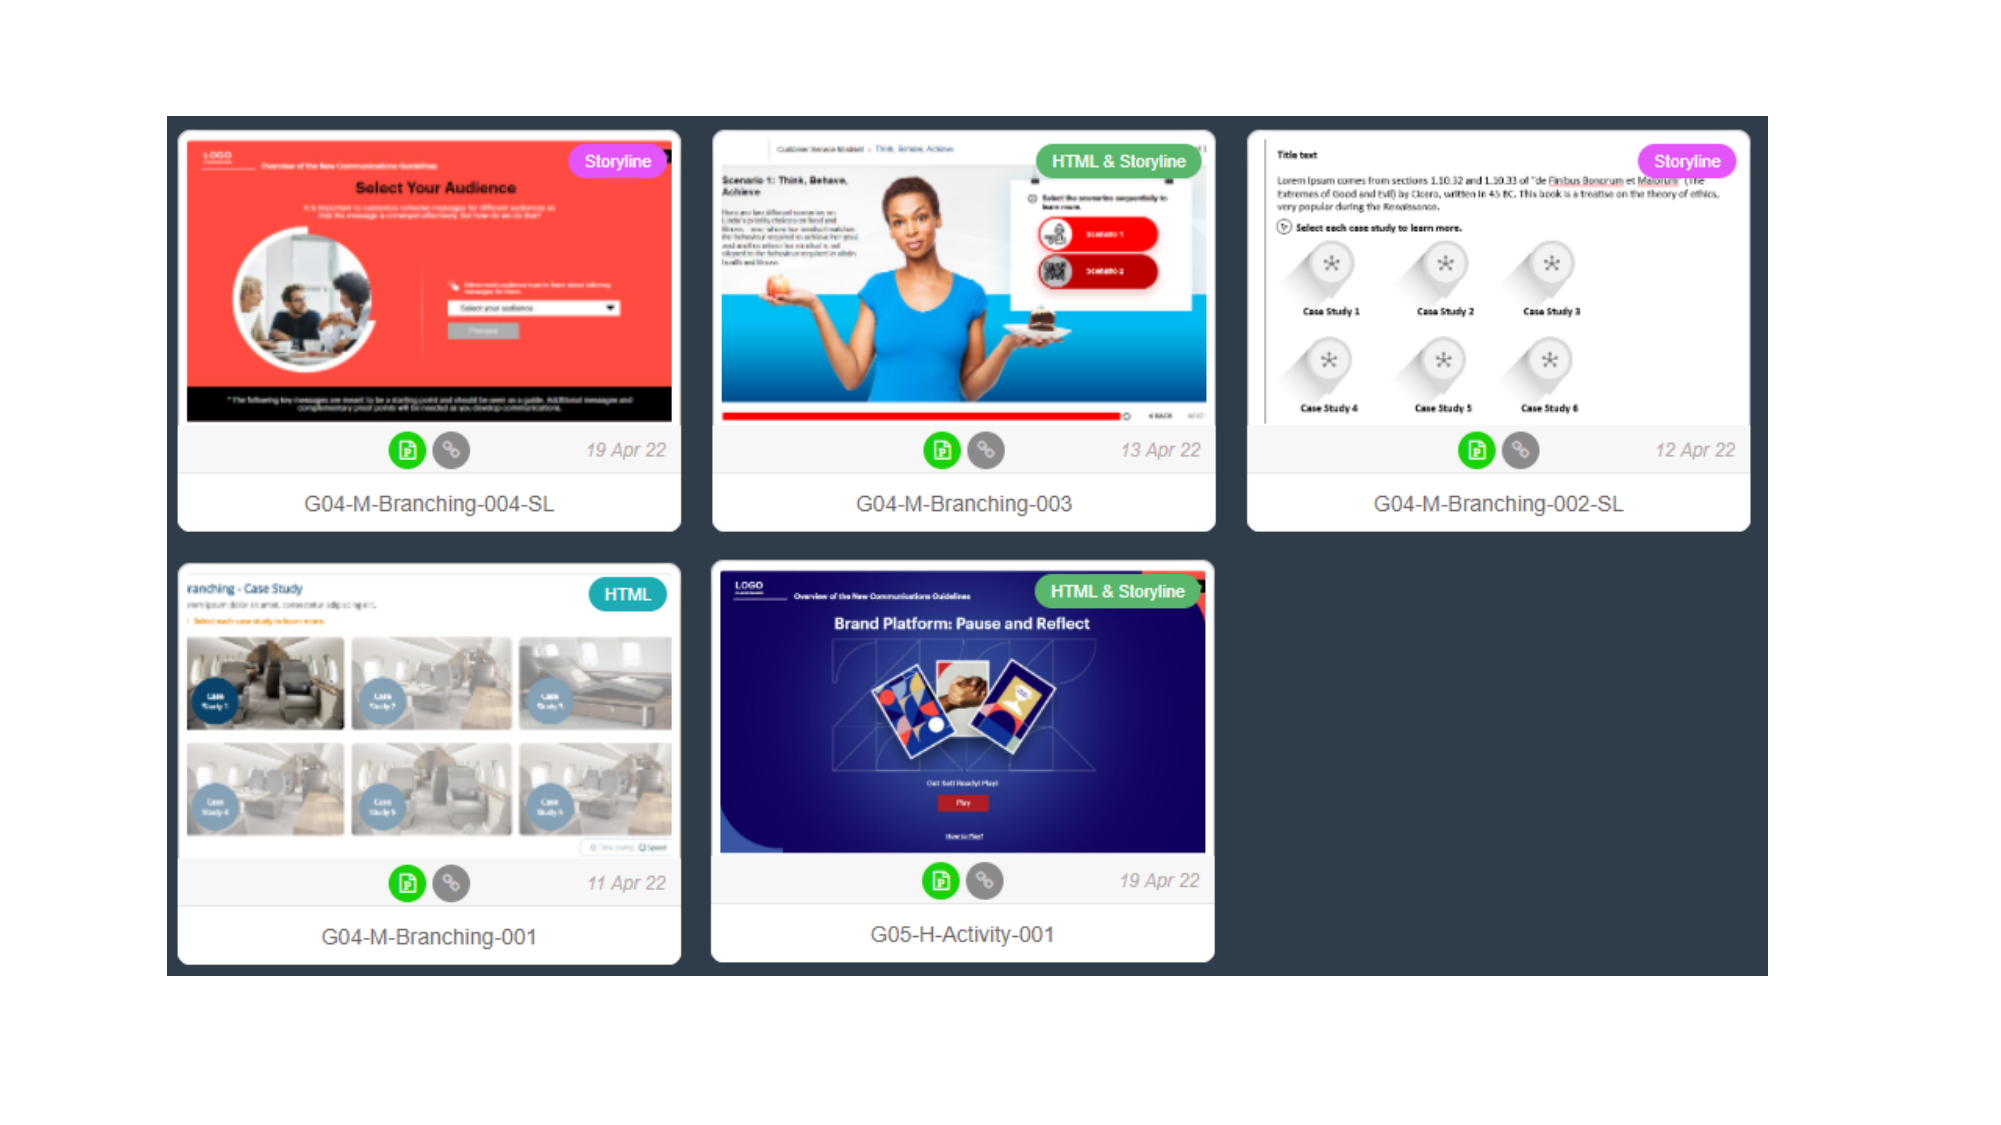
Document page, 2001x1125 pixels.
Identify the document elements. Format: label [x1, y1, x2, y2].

picture [167, 116, 1768, 976]
